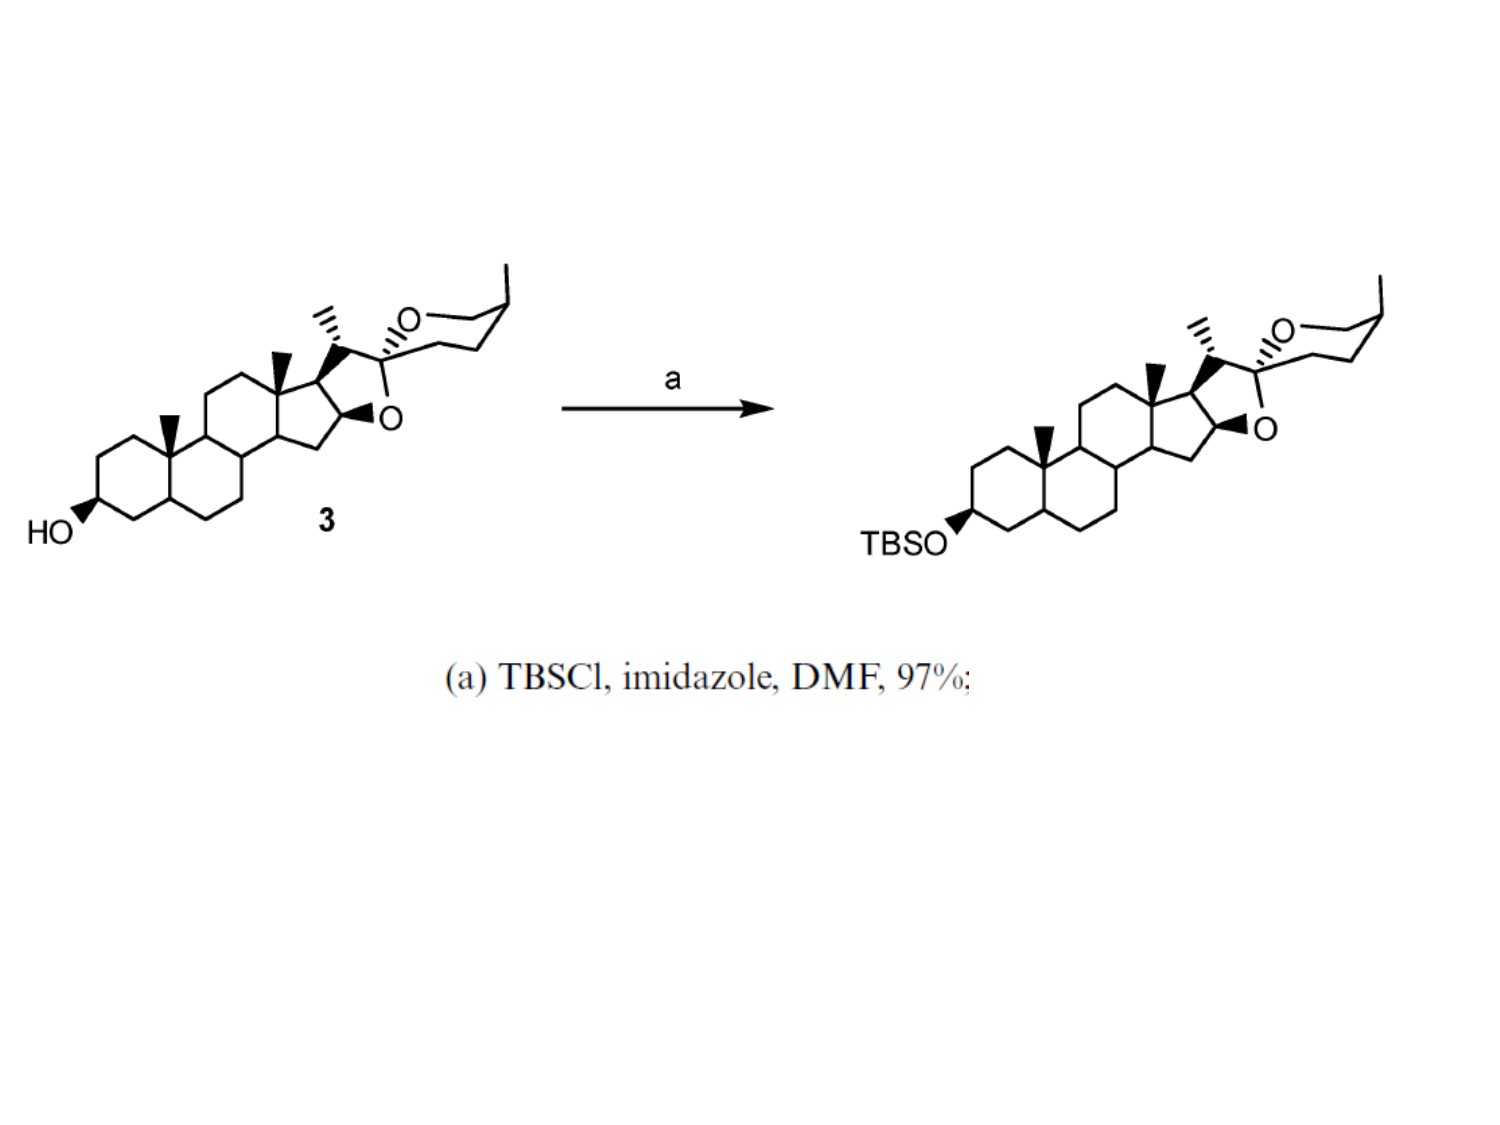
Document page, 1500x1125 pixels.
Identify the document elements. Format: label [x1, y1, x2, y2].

picture [0, 249, 1500, 598]
picture [437, 649, 969, 704]
